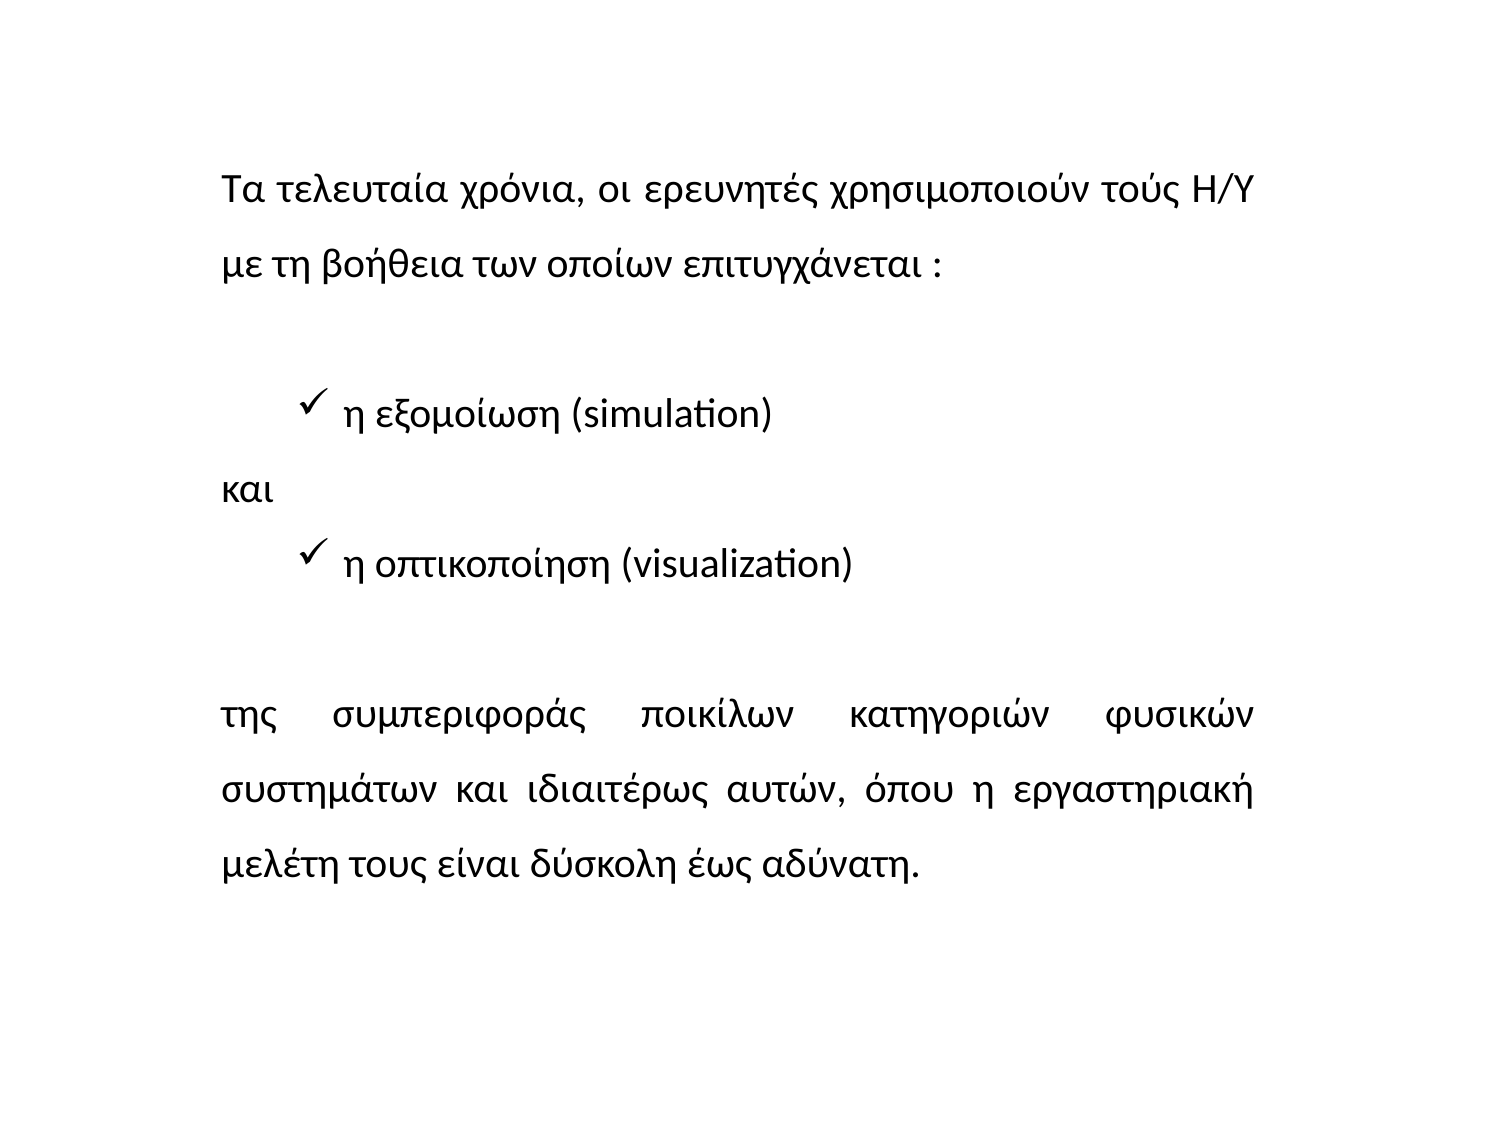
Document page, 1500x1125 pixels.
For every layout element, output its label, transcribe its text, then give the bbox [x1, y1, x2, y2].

text_box Τα τελευταία χρόνια, οι ερευνητές χρησιμοποιούν τούς Η/Υ με τη βοήθεια των οποίων επιτυγχάνεται : η εξομοίωση (simulation) και η οπτικοποίηση (visualization) της συμπεριφοράς ποικίλων κατηγοριών φυσικών συστημάτων και ιδιαιτέρως αυτών, όπου η εργαστηριακή μελέτη τους είναι δύσκολη έως αδύνατη. [206, 128, 1270, 954]
